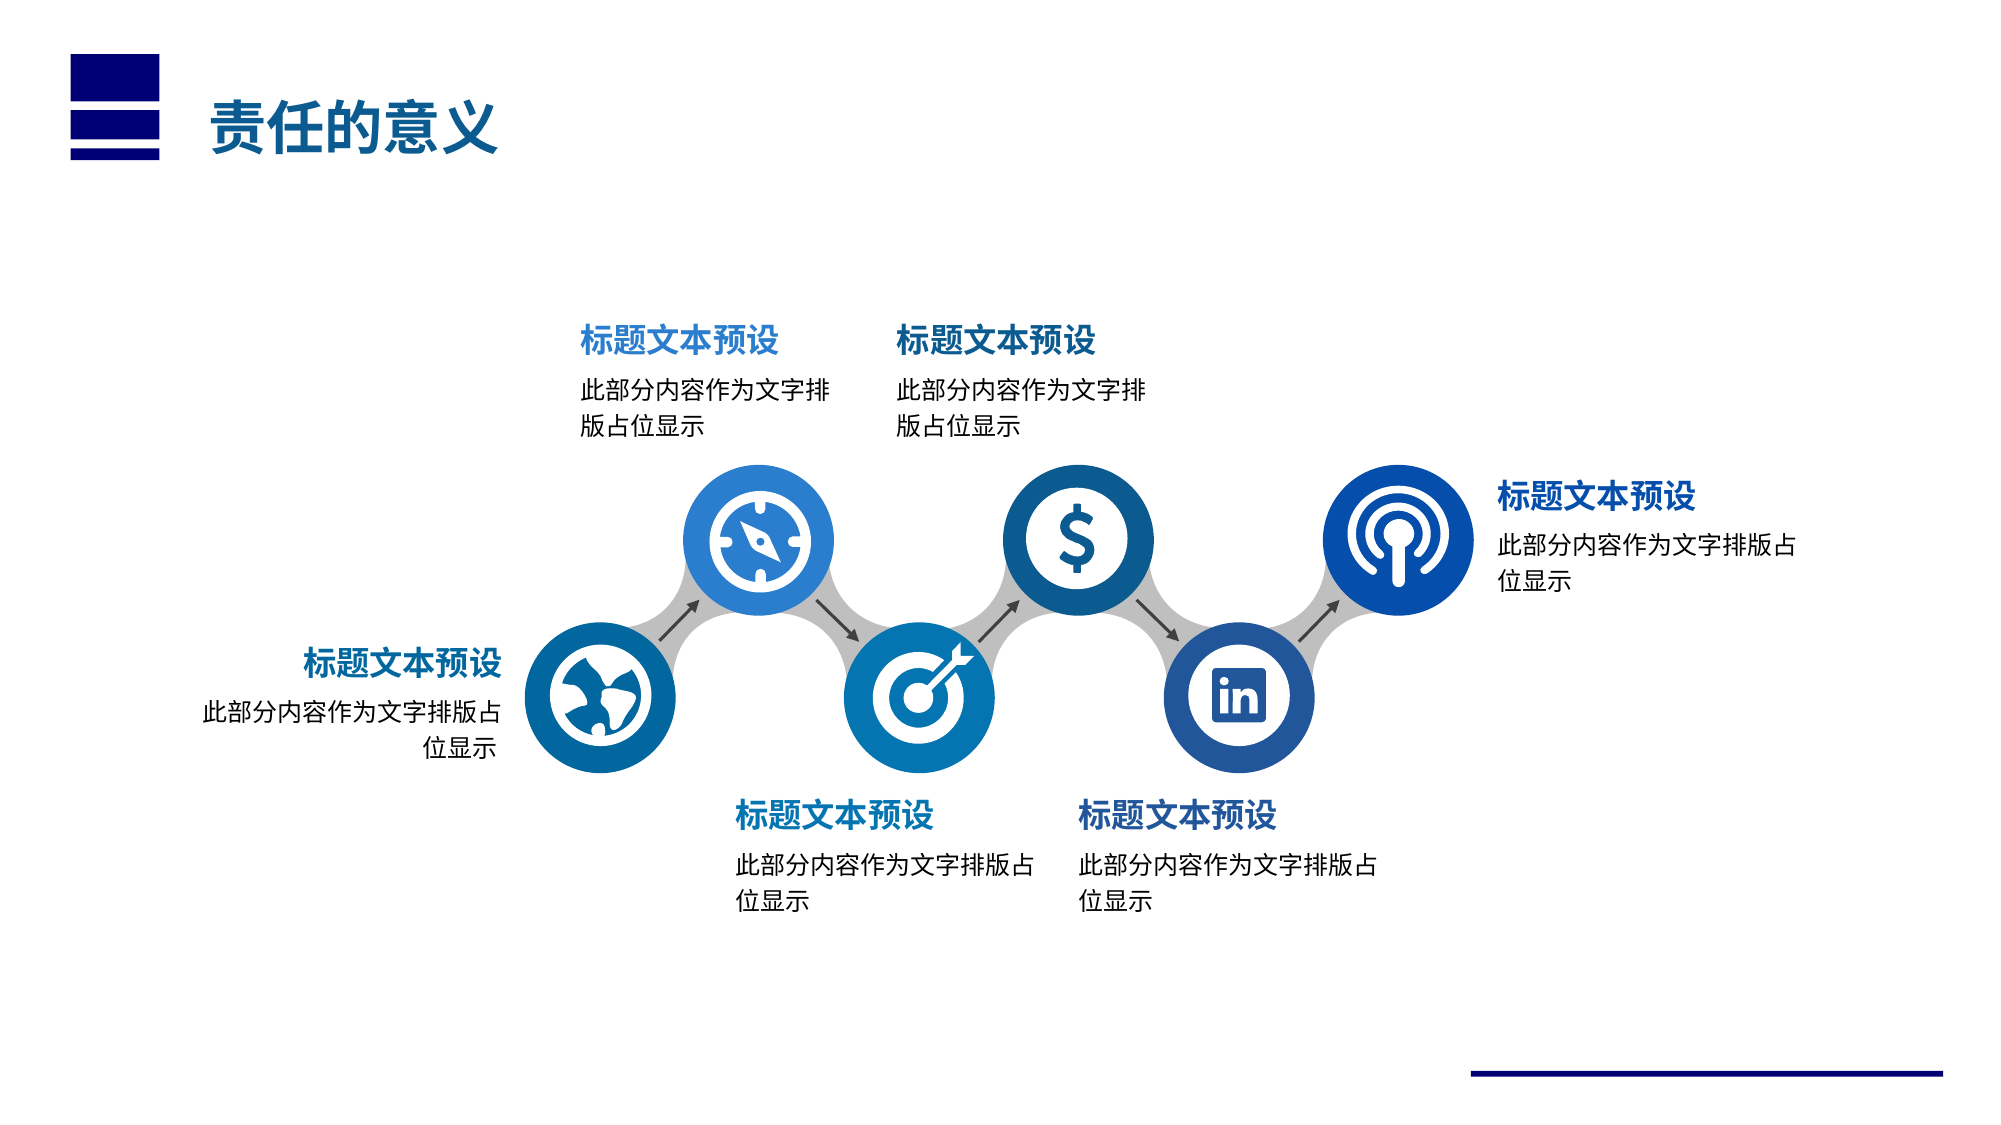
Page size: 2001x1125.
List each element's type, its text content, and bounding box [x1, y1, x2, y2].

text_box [166, 313, 1834, 920]
text_box 责任的意义 [193, 84, 714, 170]
